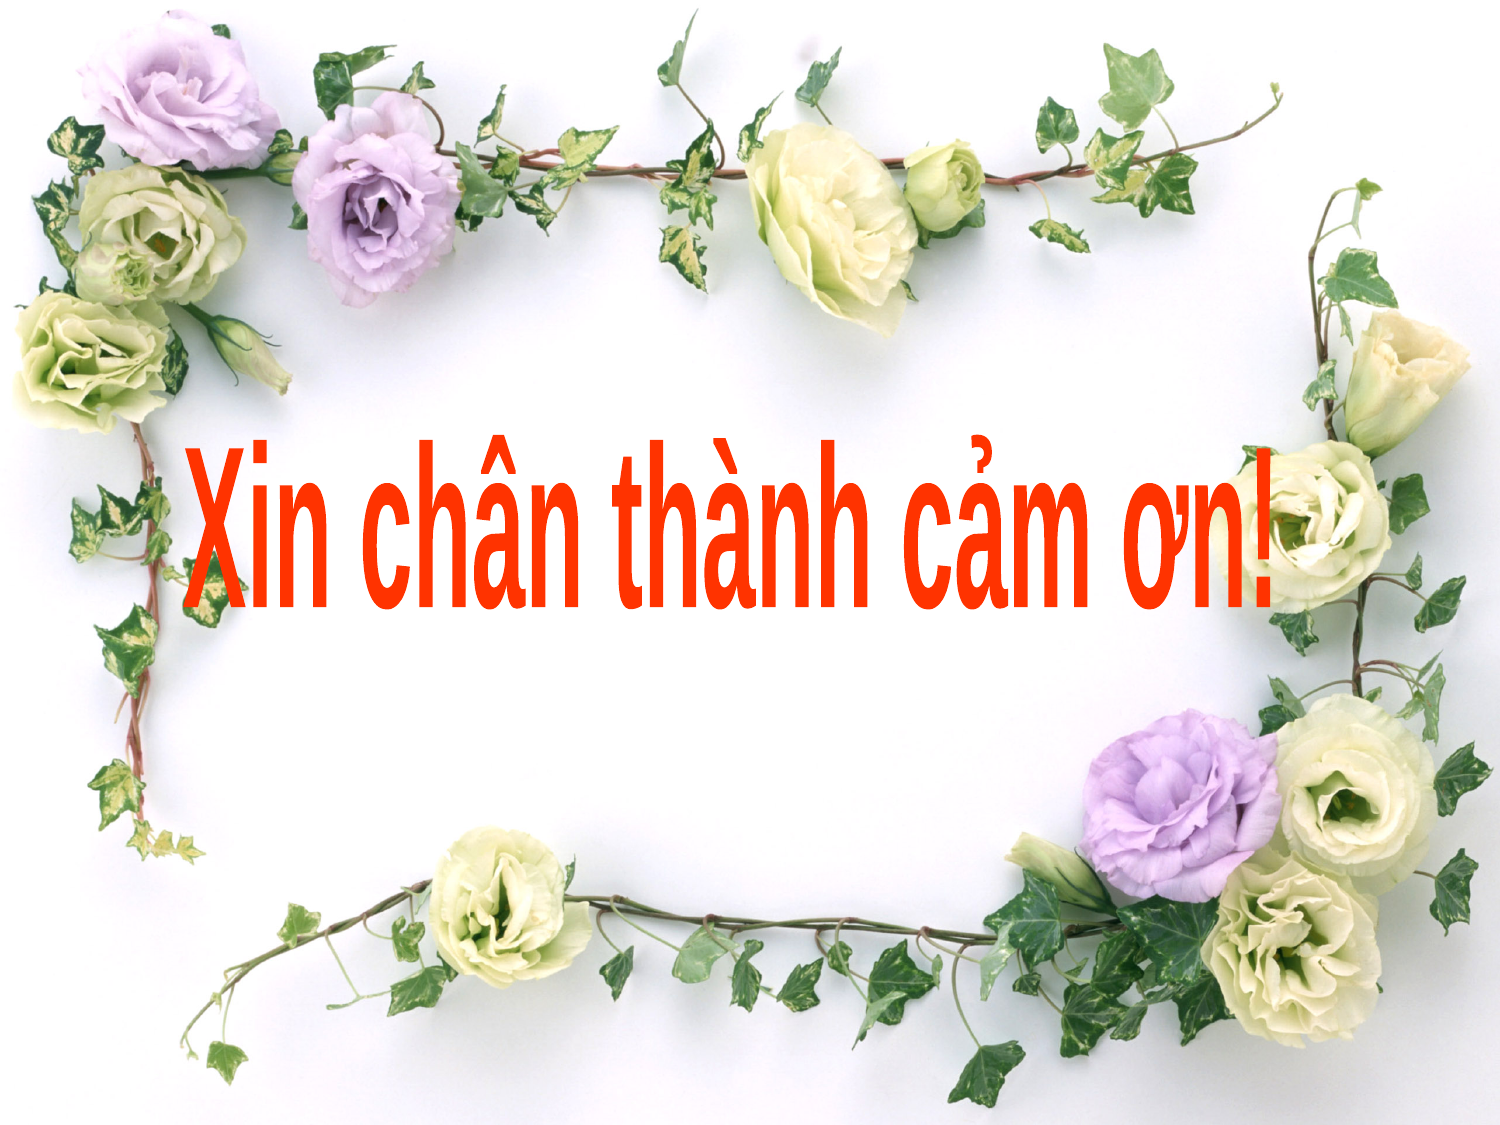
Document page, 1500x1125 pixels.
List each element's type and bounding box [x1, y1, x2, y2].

text_box [0, 0, 1500, 1125]
